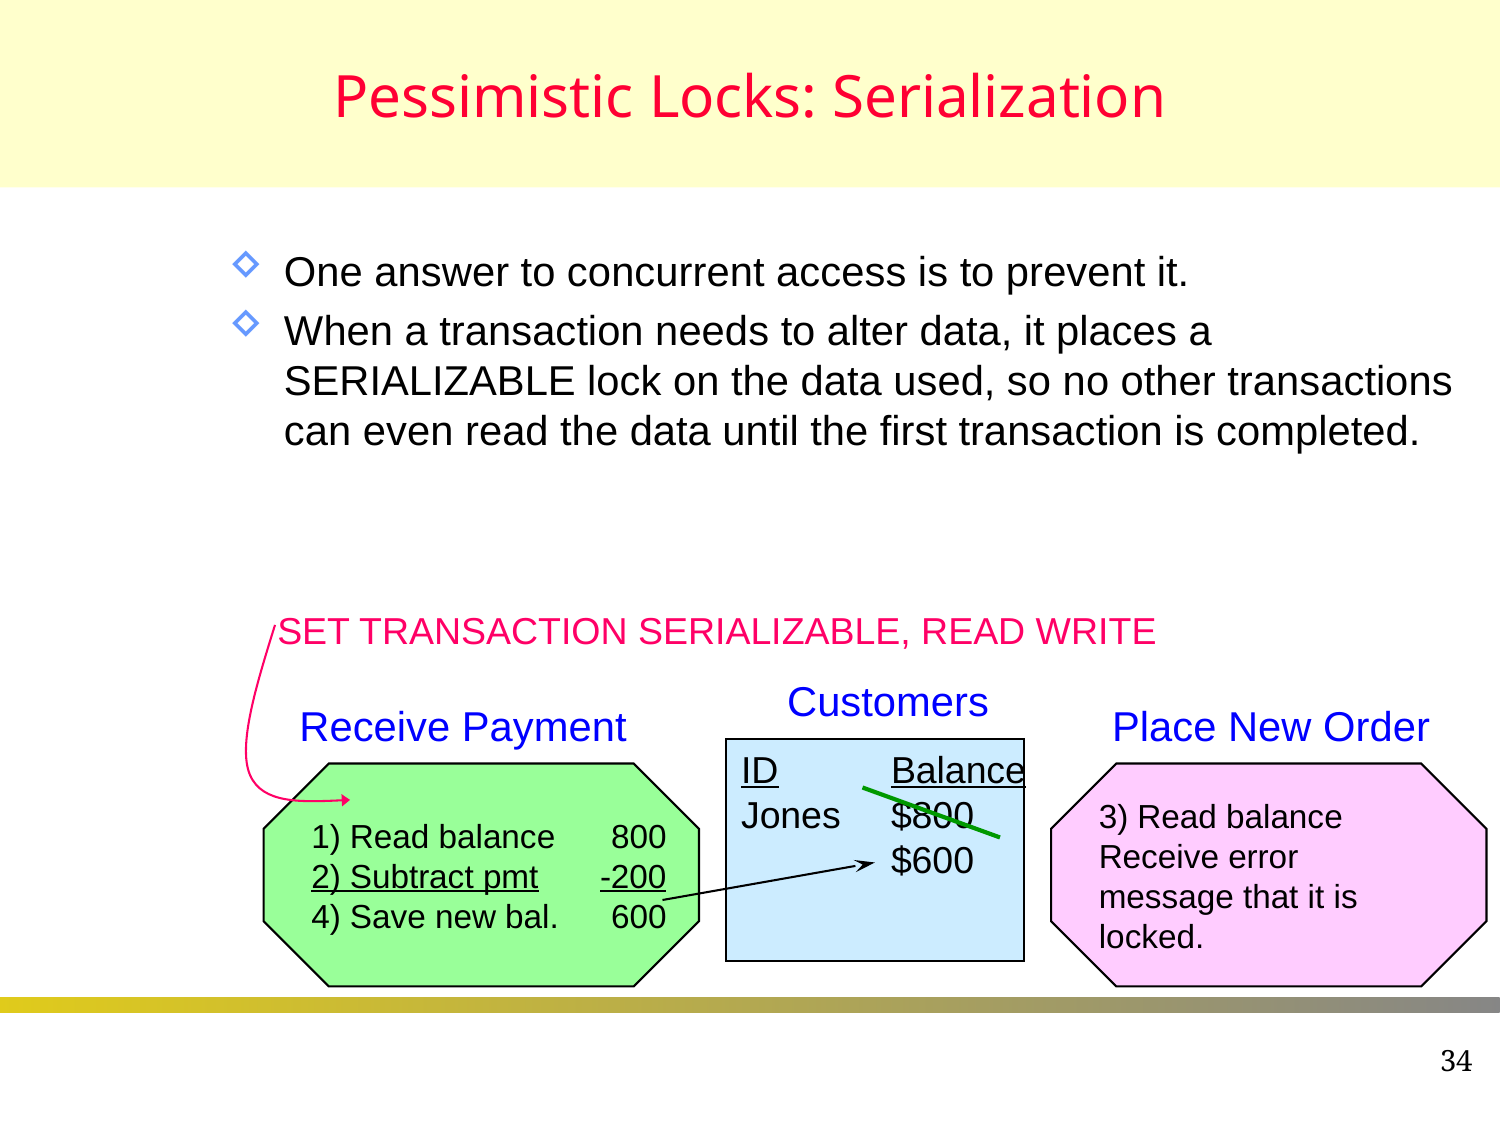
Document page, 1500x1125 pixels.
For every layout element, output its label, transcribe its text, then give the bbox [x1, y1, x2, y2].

slide_number 34 [1174, 1024, 1488, 1101]
text_box ID Balance Jones $800 $600 [726, 738, 1024, 962]
text_box 1) Read balance 800 2) Subtract pmt -200 4) Save new bal. 600 [263, 763, 699, 987]
text_box Receive Payment [305, 692, 643, 758]
list One answer to concurrent access is to prevent it. When a transaction needs to alter data, it places a SERIALIZABLE lock on the data used, so no other transactions can even read the data until the first transaction is completed. [212, 237, 1488, 676]
text_box [245, 624, 351, 807]
text_box SET TRANSACTION SERIALIZABLE, READ WRITE [262, 599, 1213, 660]
text_box 3) Read balance Receive error message that it is locked. [1051, 763, 1487, 987]
text_box [853, 859, 875, 873]
title Pessimistic Locks: Serialization [0, 0, 1500, 188]
text_box Place New Order [1096, 692, 1446, 758]
text_box Customers [772, 667, 1005, 733]
